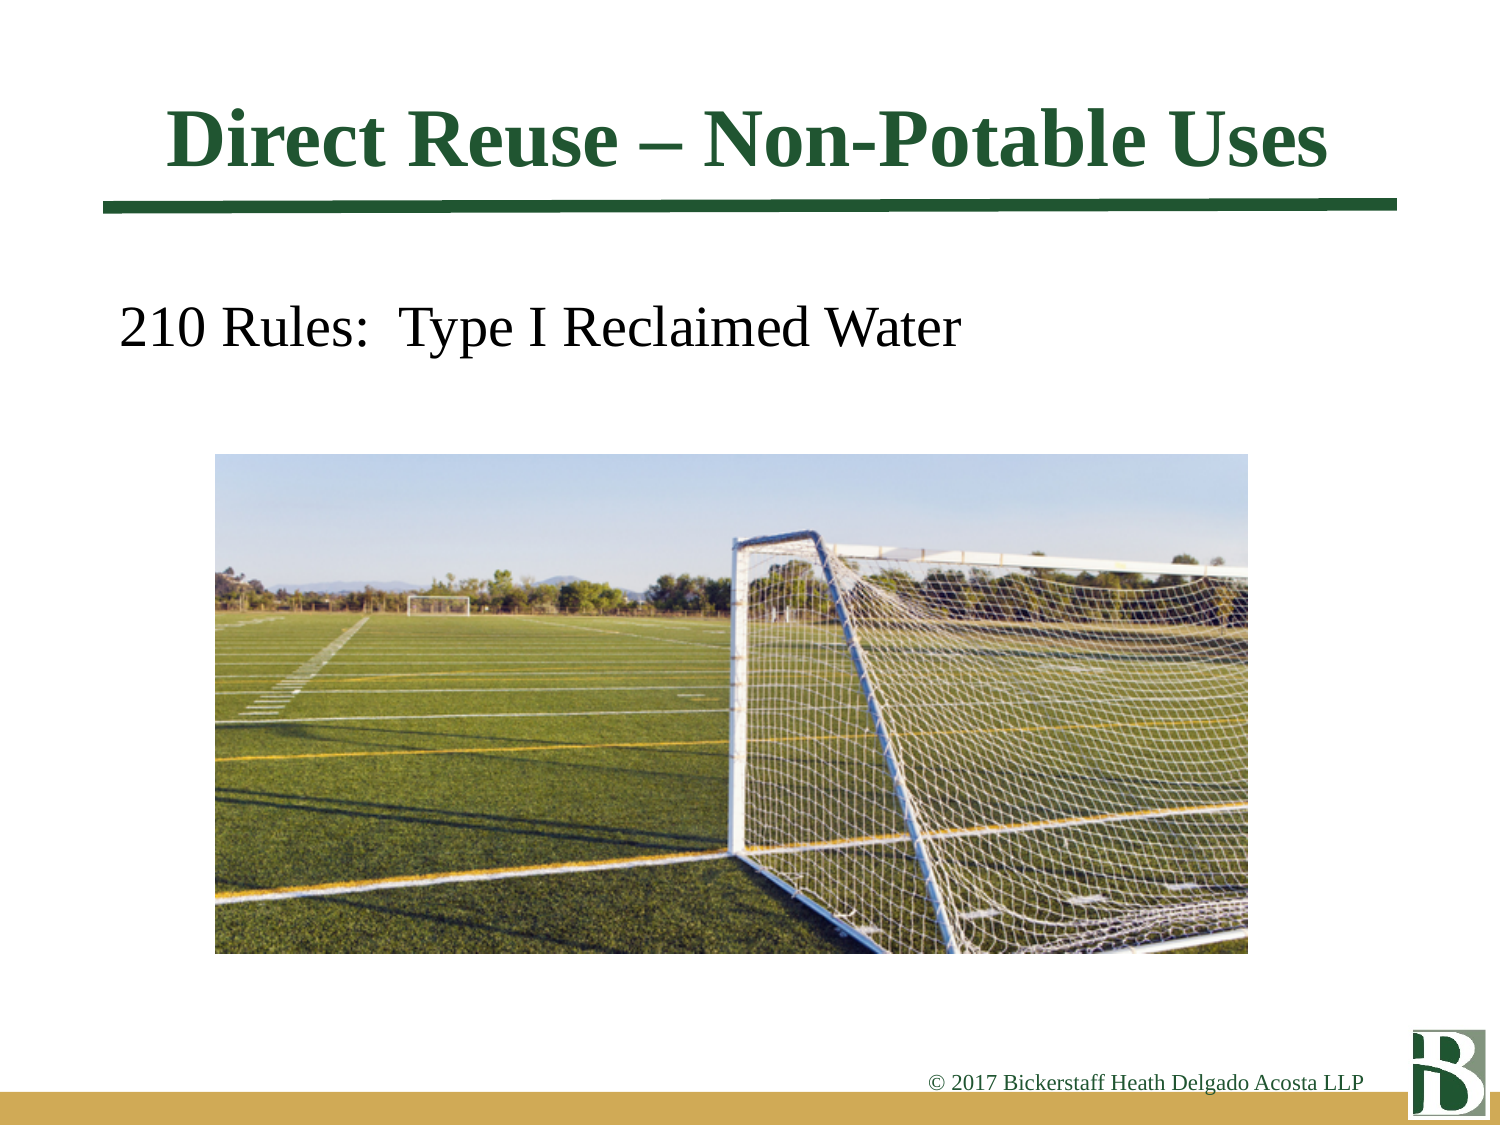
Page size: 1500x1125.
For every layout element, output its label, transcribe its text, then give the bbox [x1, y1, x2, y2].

footer © 2017 Bickerstaff Heath Delgado Acosta LLP [908, 1065, 1390, 1125]
picture [215, 454, 1248, 955]
title Direct Reuse – Non-Potable Uses [135, 75, 1361, 208]
list 210 Rules: Type I Reclaimed Water [104, 292, 1393, 400]
picture [1408, 1025, 1490, 1120]
